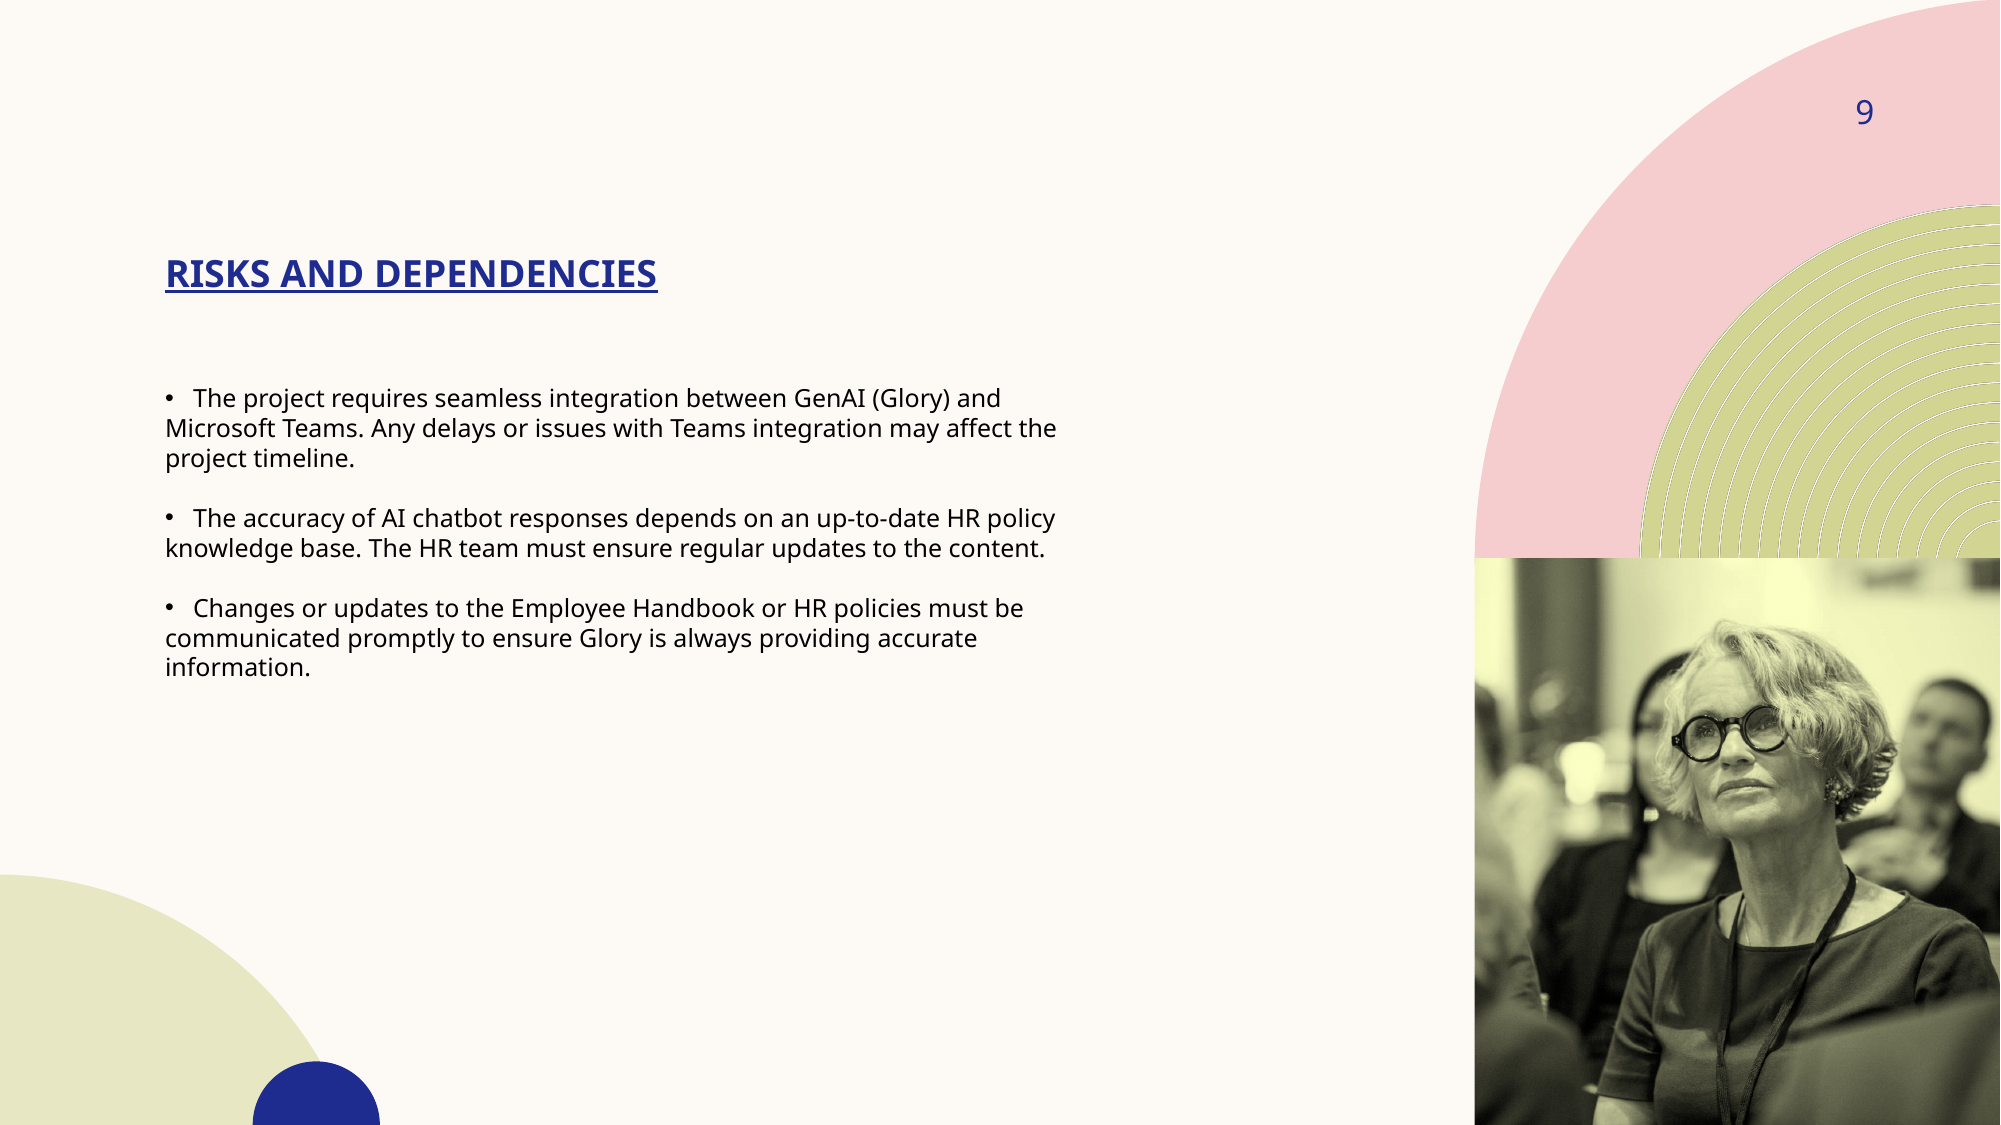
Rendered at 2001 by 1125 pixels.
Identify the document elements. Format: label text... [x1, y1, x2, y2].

title Risks and Dependencies [150, 173, 1437, 340]
slide_number 9 [1712, 75, 1875, 153]
list The project requires seamless integration between GenAI (Glory) and Microsoft Teams. Any delays or issues with Teams integration may affect the project timeline. The accuracy of AI chatbot responses depends on an up-to-date HR policy knowledge base. The HR team must ensure regular updates to the content. Changes or updates to the Employee Handbook or HR policies must be communicated promptly to ensure Glory is always providing accurate information. [150, 382, 1283, 993]
picture [1474, 204, 2001, 1125]
